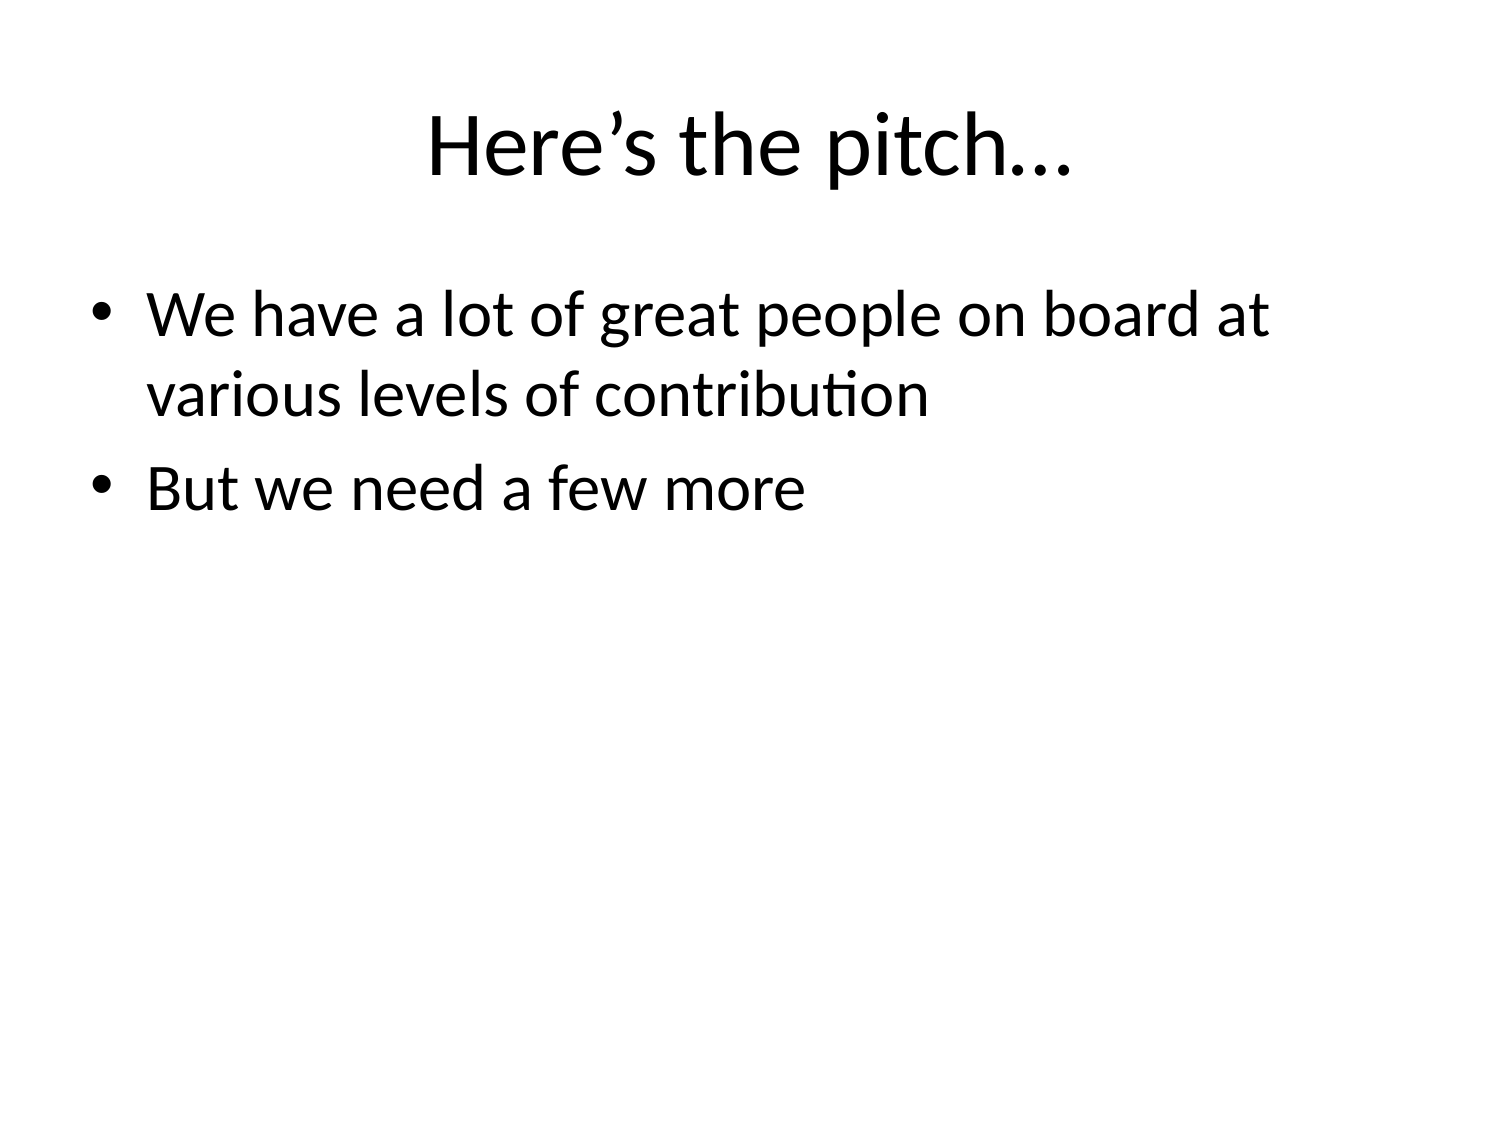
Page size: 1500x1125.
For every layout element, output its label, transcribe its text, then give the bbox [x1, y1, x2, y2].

title Here’s the pitch… [75, 45, 1425, 233]
list We have a lot of great people on board at various levels of contribution But we need a few more [75, 262, 1425, 1005]
